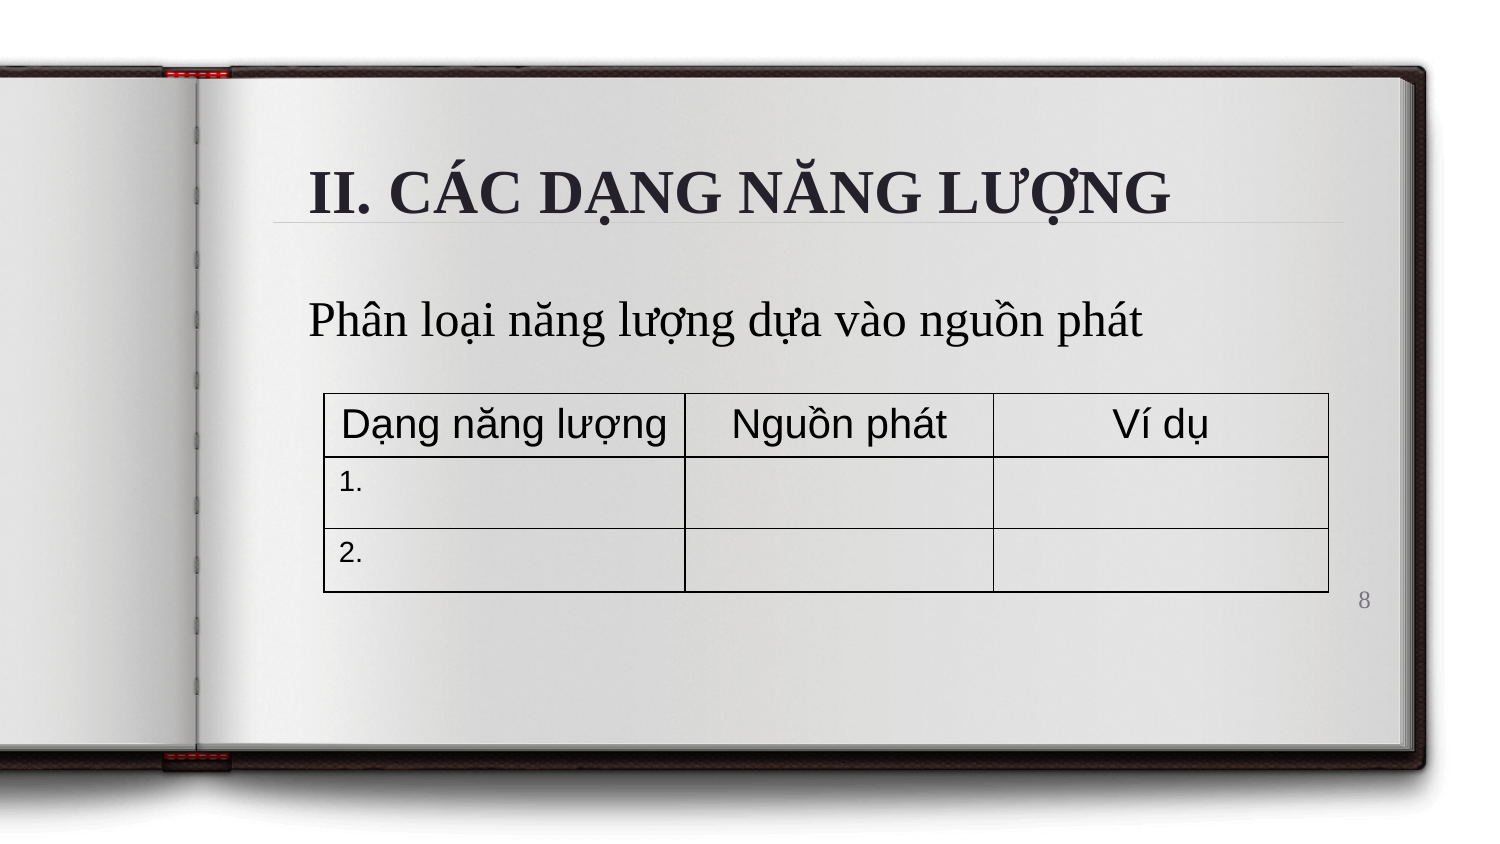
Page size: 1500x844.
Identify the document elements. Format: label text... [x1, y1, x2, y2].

table_header Dạng năng lượng [325, 394, 684, 456]
table_cell [686, 458, 993, 528]
picture [0, 0, 1500, 844]
table_cell [994, 529, 1328, 591]
table_header Nguồn phát [686, 394, 993, 456]
table_cell [994, 458, 1328, 528]
slide_number 8 [1295, 564, 1386, 633]
text_box Phân loại năng lượng dựa vào nguồn phát [293, 279, 1292, 355]
title II. CÁC DẠNG NĂNG LƯỢNG [293, 120, 1372, 241]
table_cell [686, 529, 993, 591]
table_header Ví dụ [994, 394, 1328, 456]
table_cell 2. [325, 529, 684, 591]
table_cell 1. [325, 458, 684, 528]
